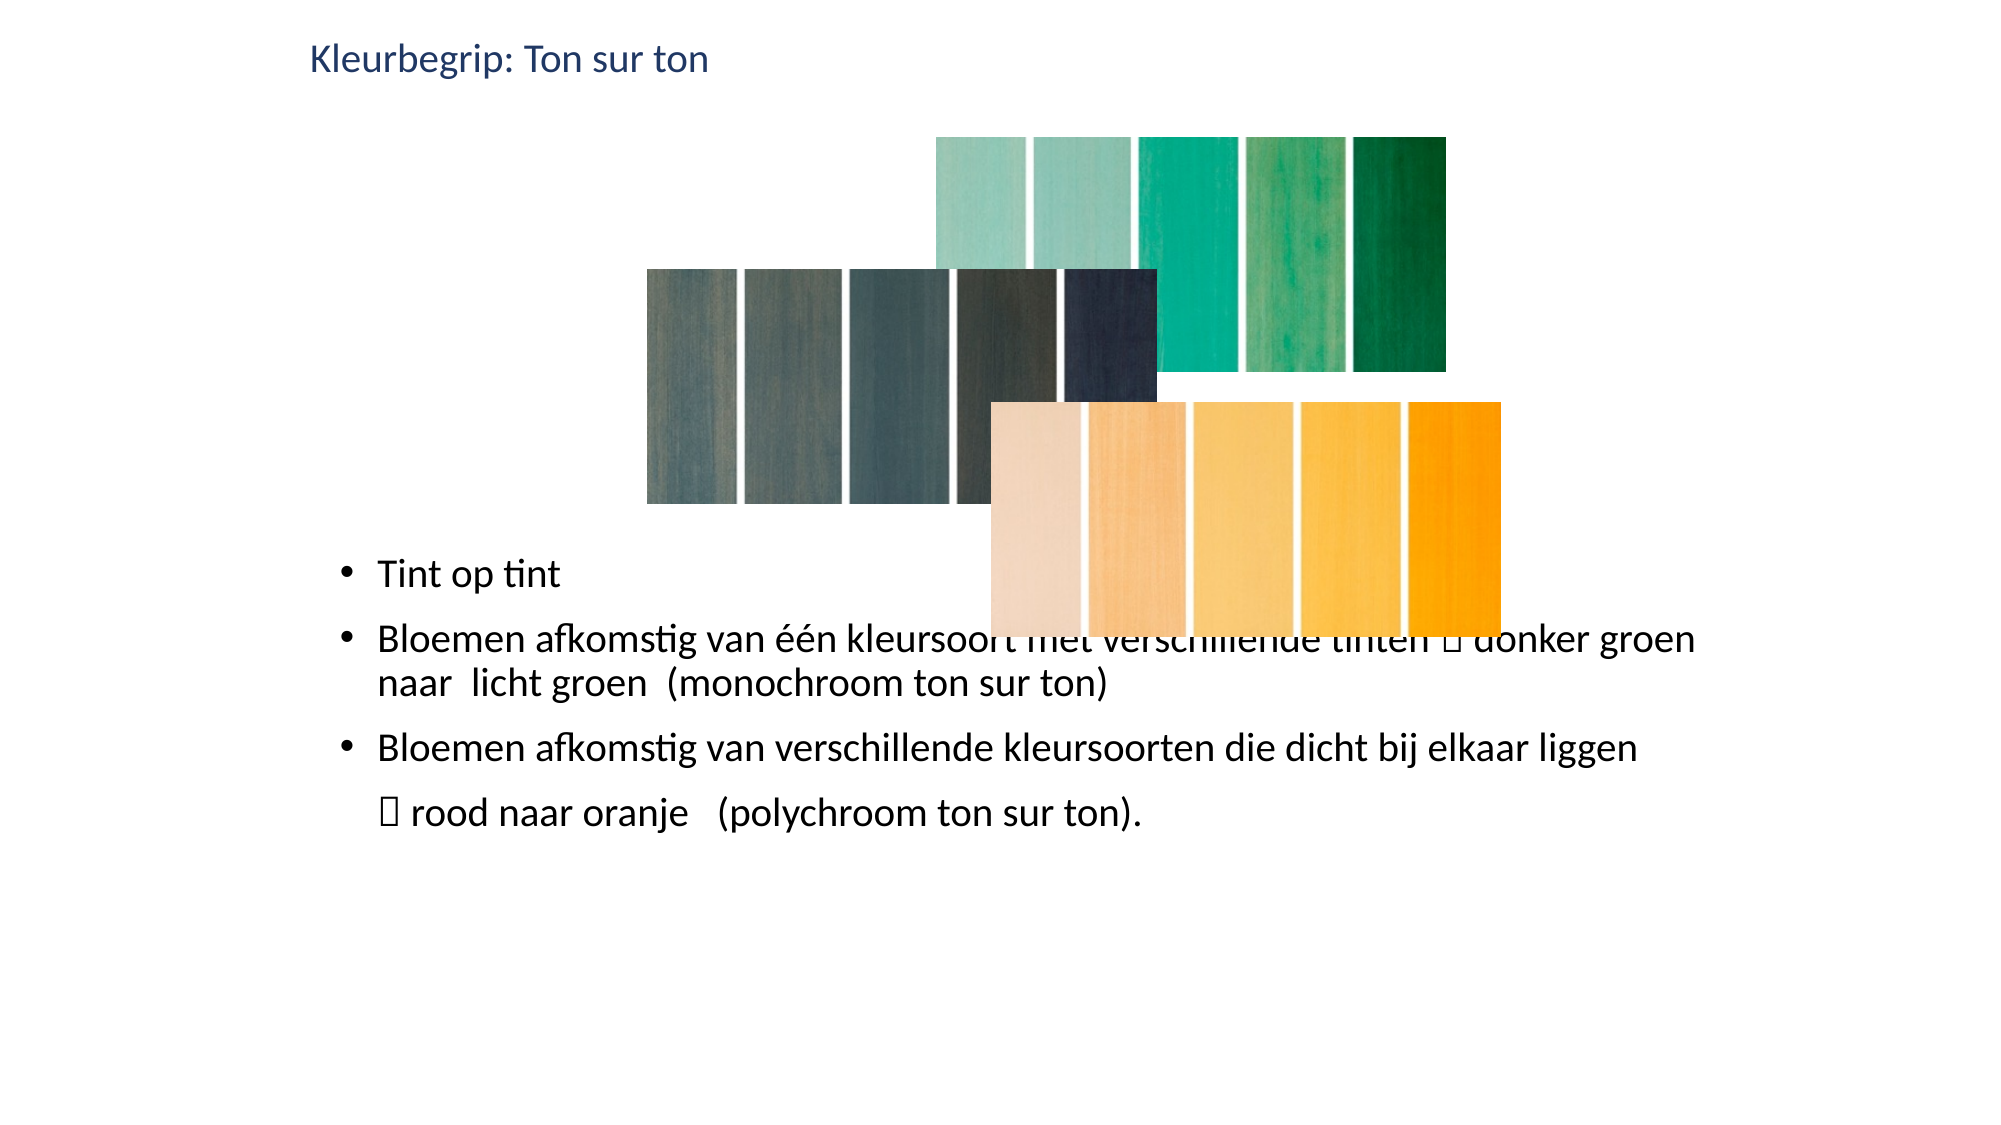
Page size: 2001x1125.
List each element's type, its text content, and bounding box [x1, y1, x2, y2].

title Kleurbegrip: Ton sur ton [295, 25, 905, 94]
list Tint op tint Bloemen afkomstig van één kleursoort met verschillende tinten  donker groen naar licht groen (monochroom ton sur ton) Bloemen afkomstig van verschillende kleursoorten die dicht bij elkaar liggen  rood naar oranje (polychroom ton sur ton). [324, 544, 1721, 1025]
picture [646, 137, 1501, 637]
